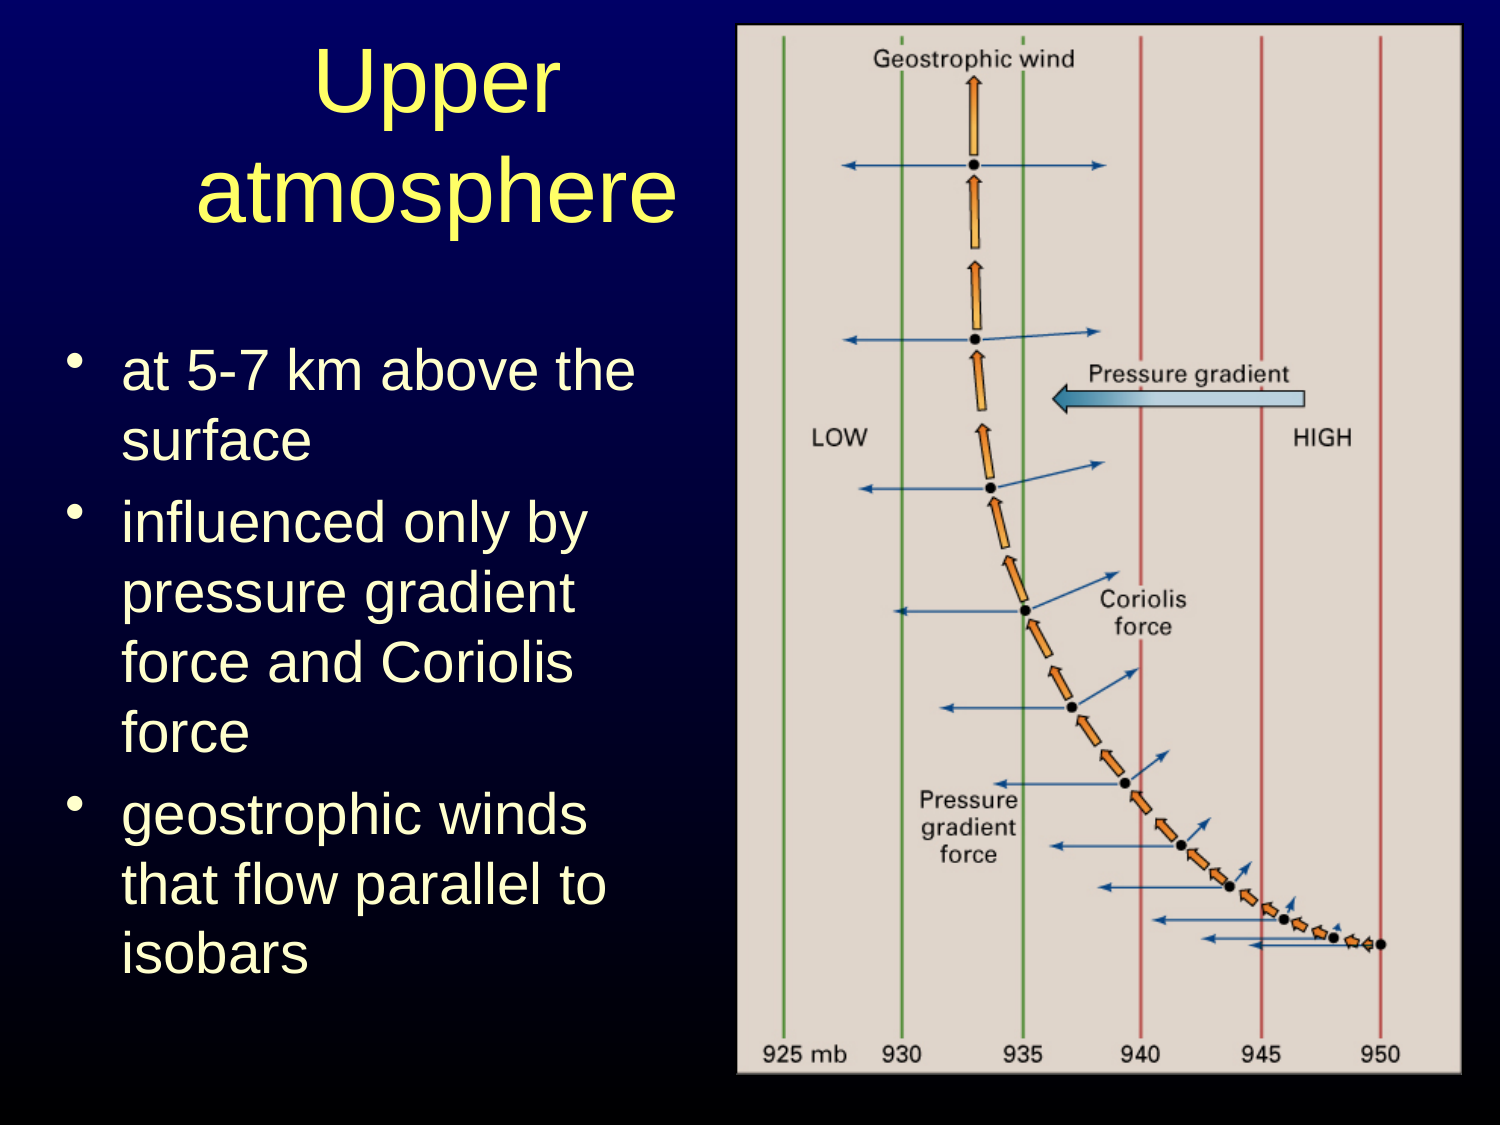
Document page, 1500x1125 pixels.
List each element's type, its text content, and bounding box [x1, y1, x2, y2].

list at 5-7 km above the surface influenced only by pressure gradient force and Coriolis force geostrophic winds that flow parallel to isobars [50, 324, 688, 1000]
title Upper atmosphere [50, 37, 735, 225]
picture [736, 24, 1463, 1075]
